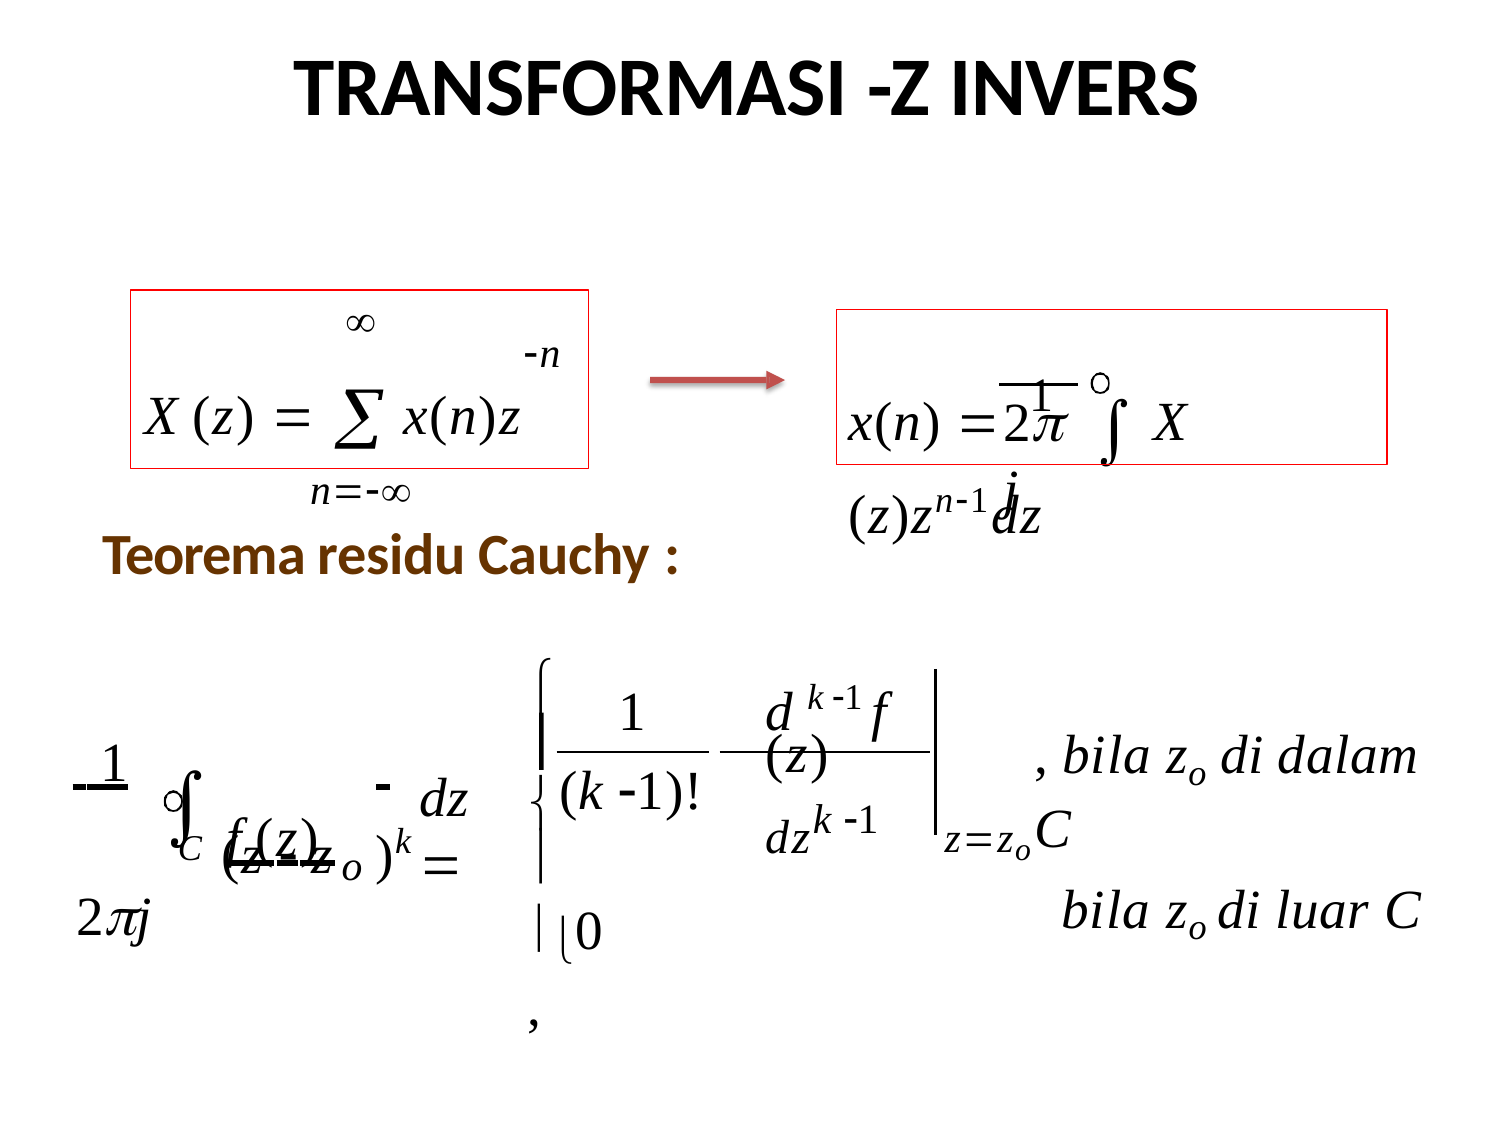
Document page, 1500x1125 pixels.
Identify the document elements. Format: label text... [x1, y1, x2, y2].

text_box [644, 369, 790, 398]
text_box  [525, 838, 558, 863]
text_box , bila zo di dalam C [1028, 707, 1462, 859]
text_box x(n)  1  X (z)zn1dz [844, 465, 1385, 546]
text_box Teorema residu Cauchy : [100, 514, 694, 587]
text_box [836, 309, 1388, 465]
text_box [650, 370, 786, 390]
text_box 0, [521, 863, 603, 1037]
text_box 2j [1003, 465, 1076, 520]
text_box 1 f (z) 2j [70, 715, 422, 948]
text_box TRANSFORMASI -Z INVERS [291, 30, 1209, 133]
text_box dz  [422, 758, 517, 894]
text_box    [525, 657, 558, 838]
text_box X (z)   x(n)z n [140, 469, 526, 514]
text_box zzo [938, 795, 1032, 868]
text_box [130, 290, 589, 469]
text_box bila zo di luar C [1055, 863, 1424, 948]
text_box (k 1)! [557, 751, 612, 821]
text_box 1 d k 1 f (z) dzk 1 [612, 672, 936, 864]
